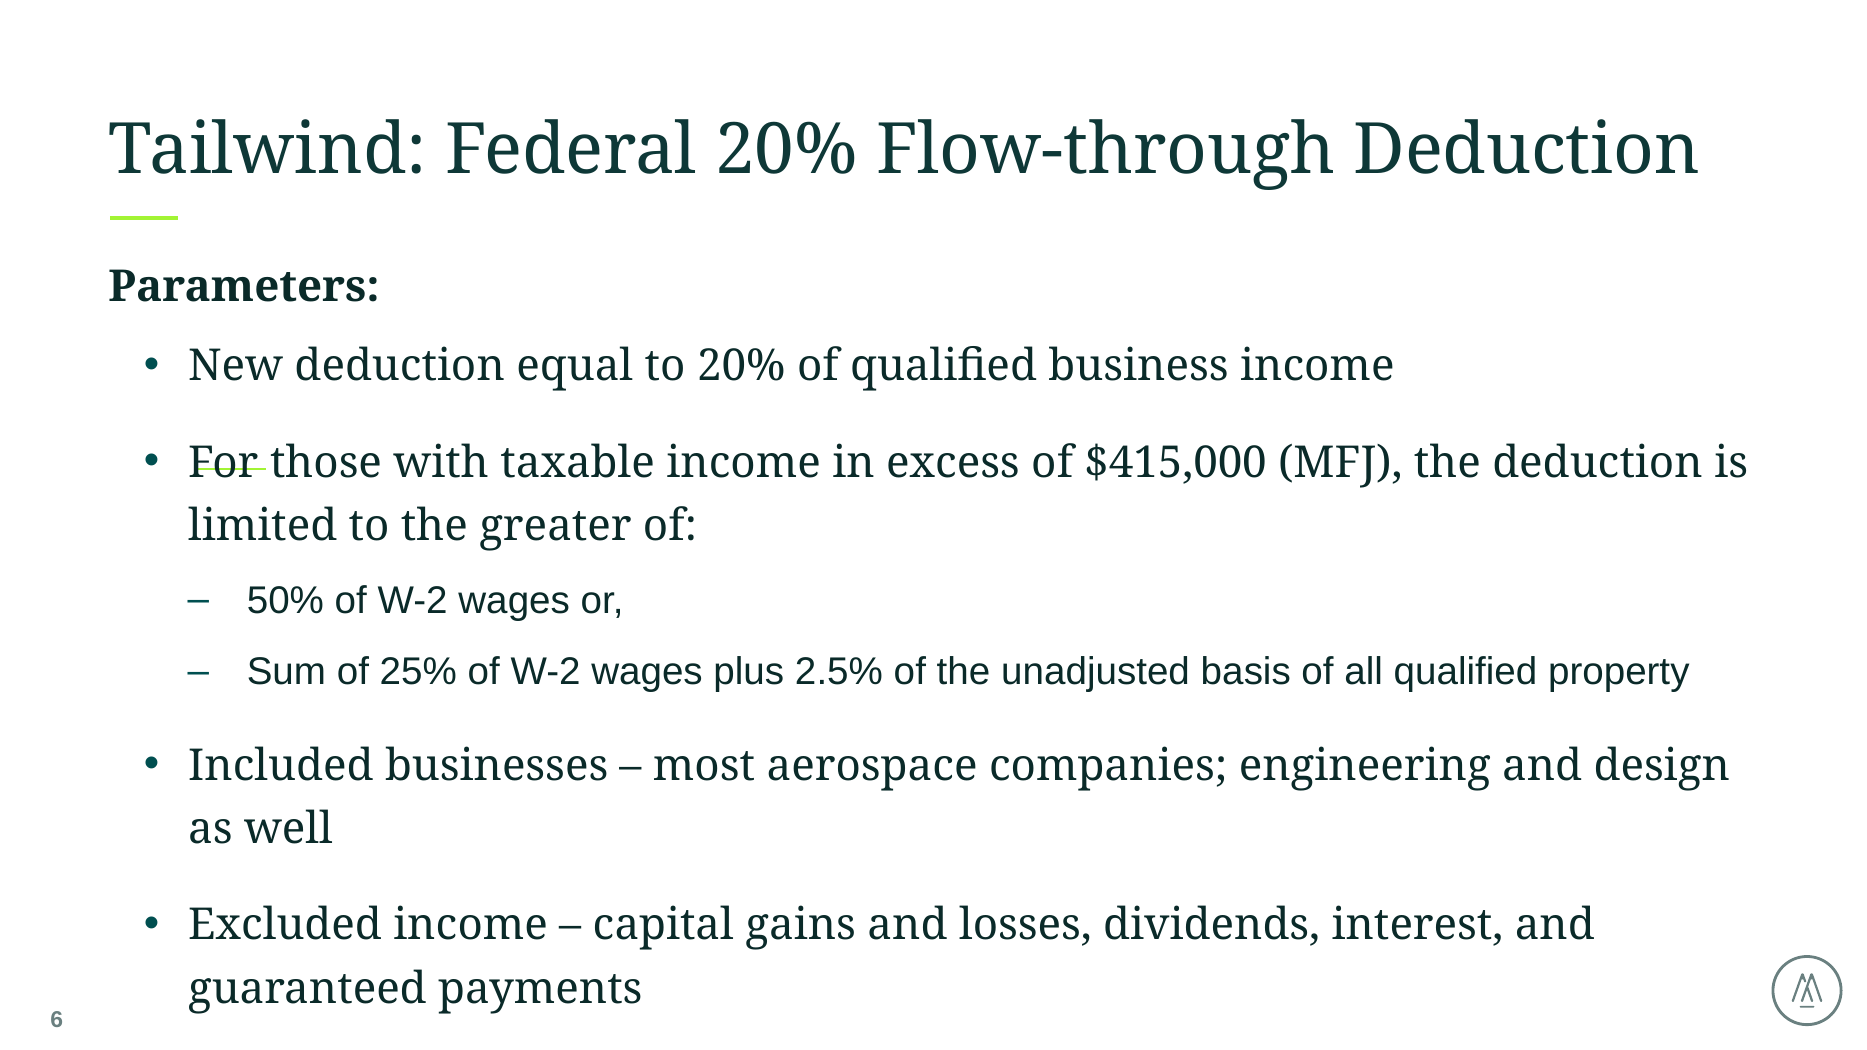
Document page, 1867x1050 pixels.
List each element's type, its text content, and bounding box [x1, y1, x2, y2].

title Tailwind: Federal 20% Flow-through Deduction [108, 74, 1759, 188]
slide_number 6 [0, 987, 64, 1050]
list Parameters: New deduction equal to 20% of qualified business income For those with taxable income in excess of $415,000 (MFJ), the deduction is limited to the greater of: 50% of W-2 wages or, Sum of 25% of W-2 wages plus 2.5% of the unadjusted basis of all qualified property Included businesses – most aerospace companies; engineering and design as well Excluded income – capital gains and losses, dividends, interest, and guaranteed payments [108, 257, 1759, 1019]
